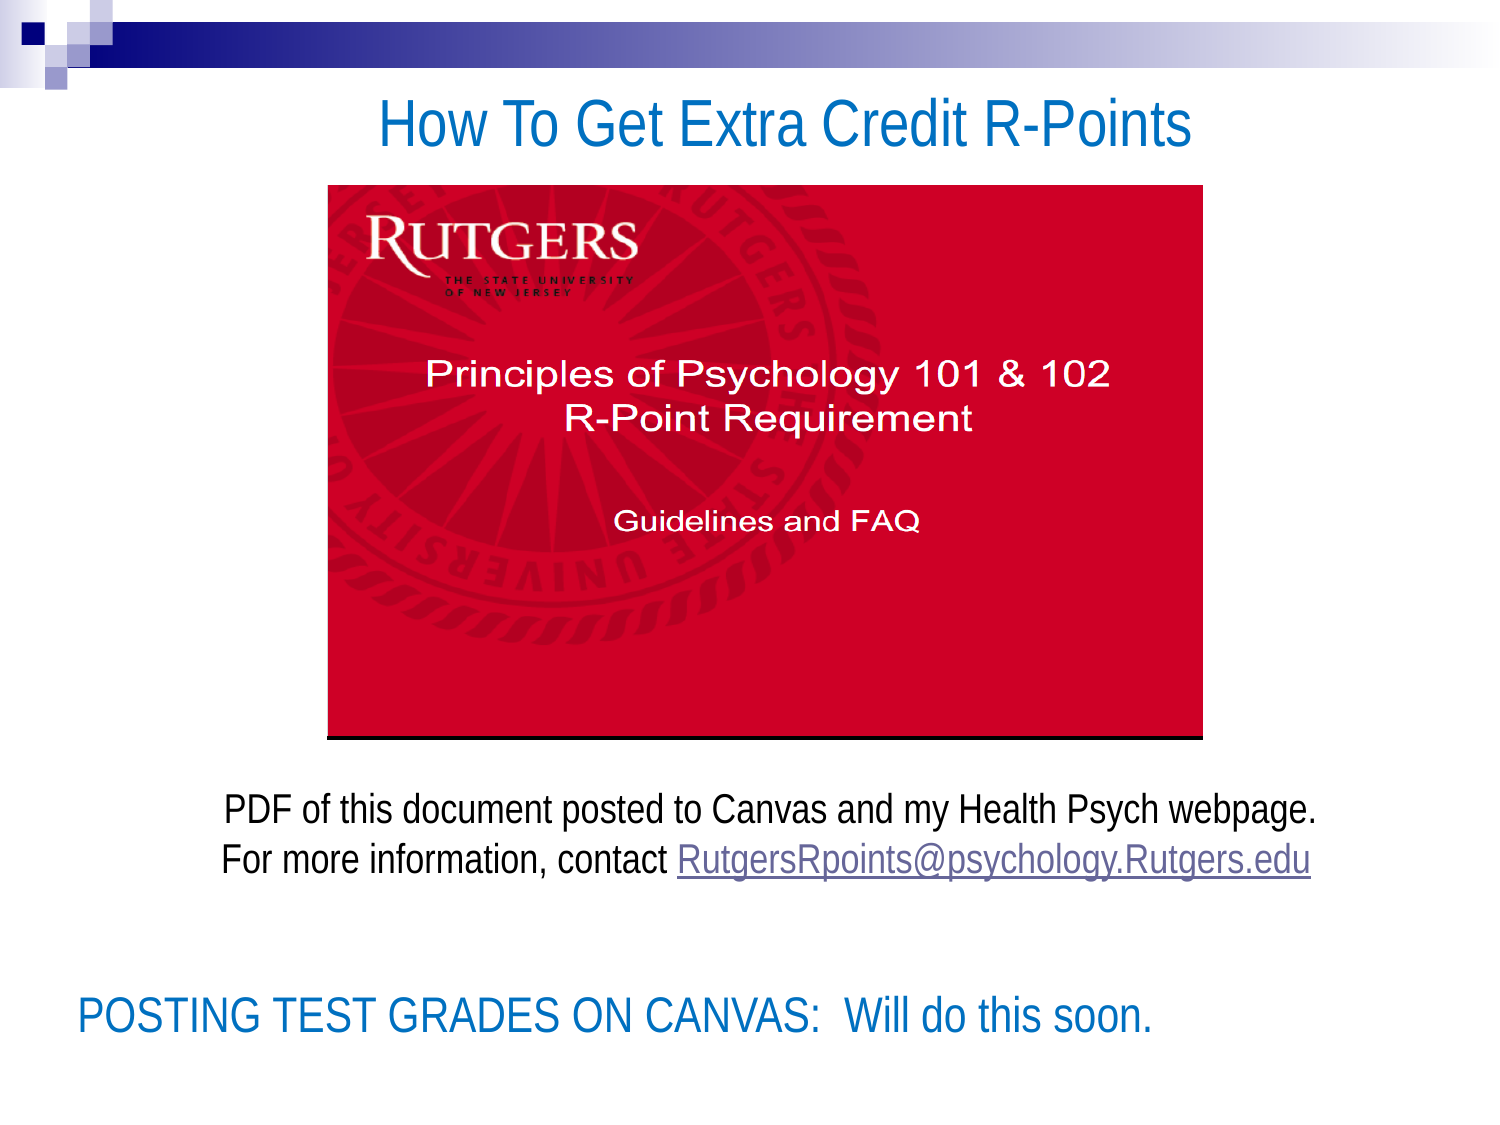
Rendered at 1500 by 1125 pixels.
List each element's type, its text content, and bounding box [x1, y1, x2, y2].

text_box PDF of this document posted to Canvas and my Health Psych webpage. For more information, contact RutgersRpoints@psychology.Rutgers.edu [83, 774, 1459, 890]
picture [327, 185, 1203, 741]
text_box POSTING TEST GRADES ON CANVAS: Will do this soon. [62, 974, 1438, 1050]
text_box How To Get Extra Credit R-Points [114, 71, 1459, 167]
